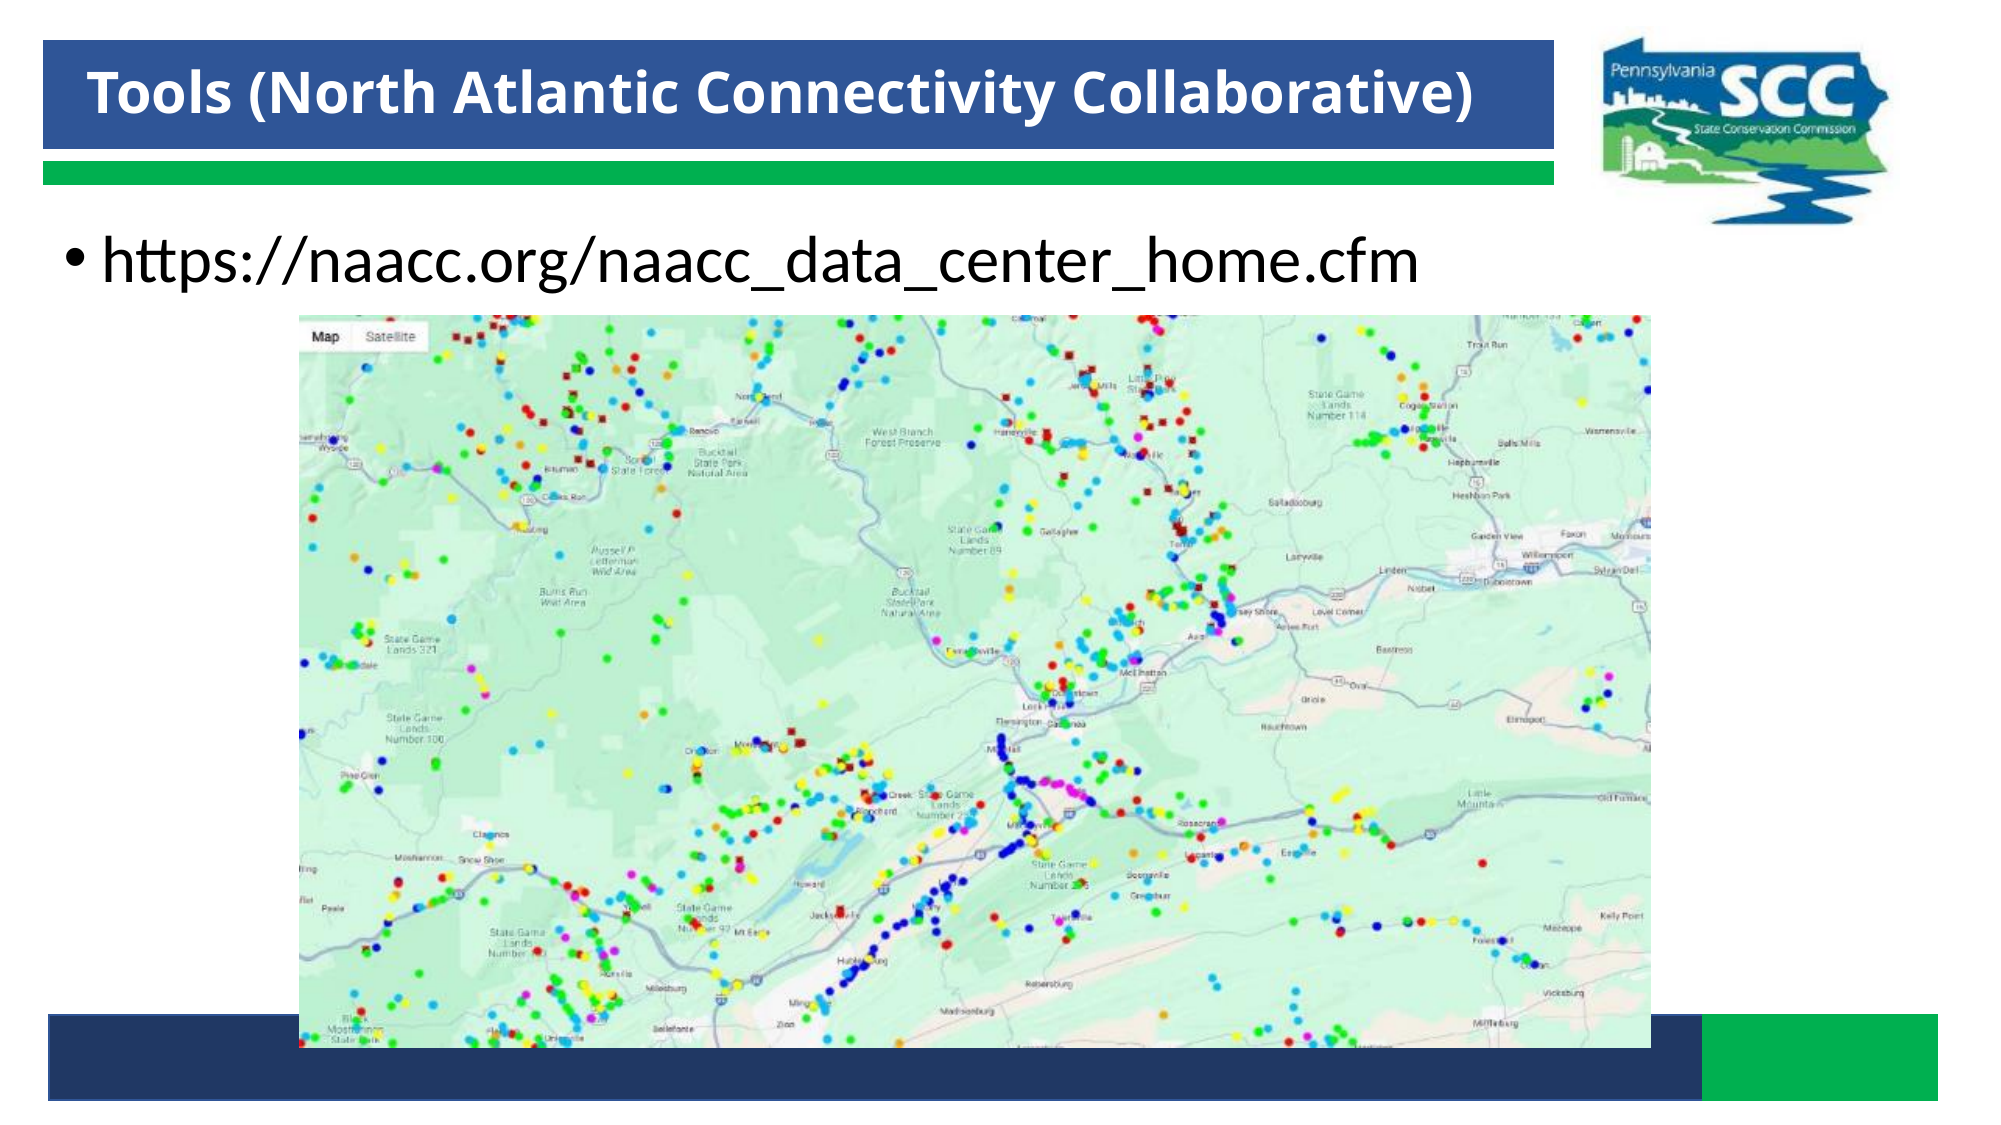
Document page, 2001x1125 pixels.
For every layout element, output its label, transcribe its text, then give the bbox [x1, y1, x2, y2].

text_box [43, 161, 1554, 185]
text_box [43, 40, 71, 149]
list https://naacc.org/naacc_data_center_home.cfm [48, 217, 1523, 946]
picture [299, 315, 1651, 1048]
picture [1591, 26, 1900, 235]
text_box [1523, 40, 1554, 149]
text_box [48, 1014, 1702, 1101]
text_box [1702, 1014, 1938, 1101]
text_box Tools (North Atlantic Connectivity Collaborative) [71, 26, 1523, 161]
